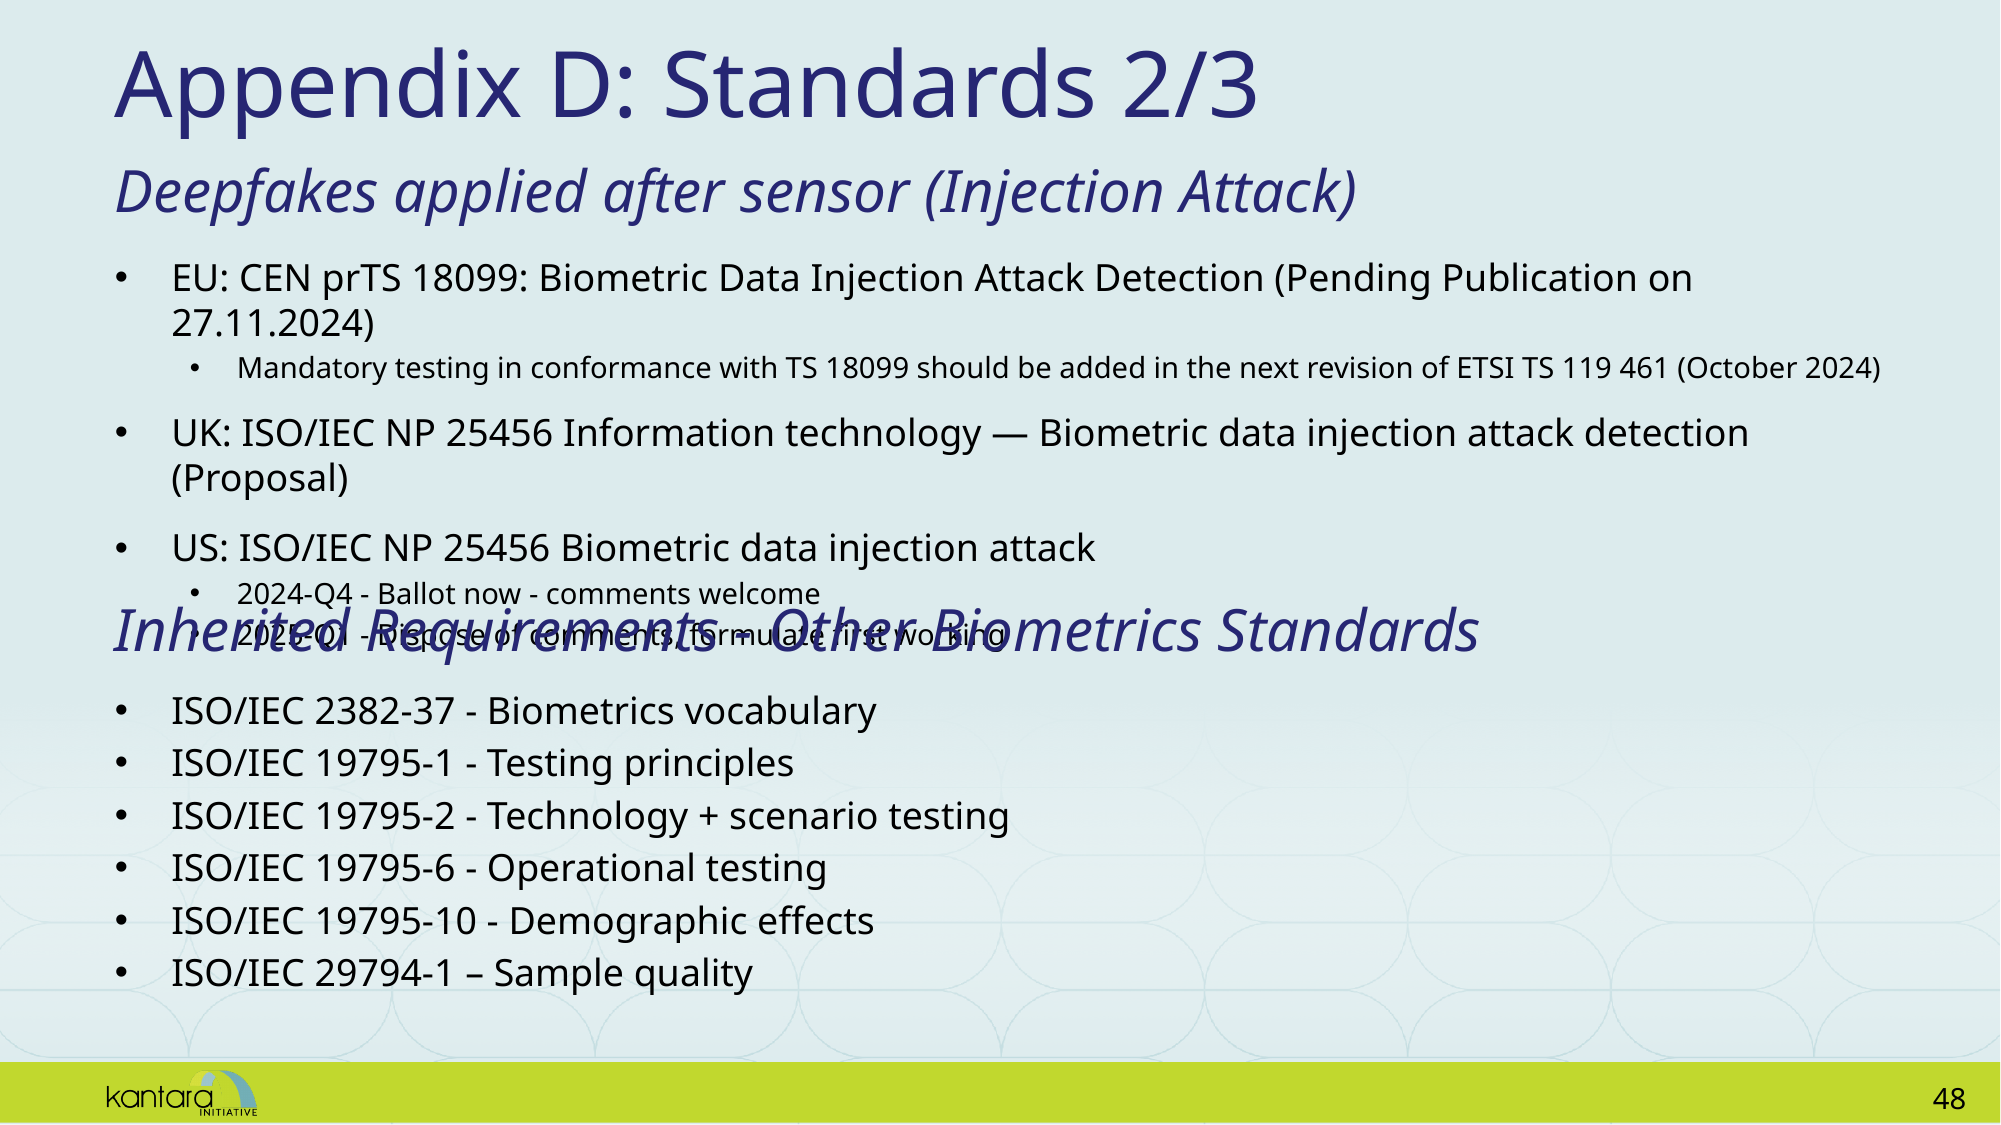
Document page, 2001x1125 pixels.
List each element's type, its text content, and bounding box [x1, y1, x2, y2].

picture [0, 1063, 1514, 1125]
slide_number 47 [1514, 1072, 1982, 1125]
text_box ISO/IEC 2382-37 - Biometrics vocabulary ﻿ISO/IEC 19795-1 - Testing principles ﻿ISO/IEC 19795-2 - Technology + scenario testing ﻿ISO/IEC 19795-6 - Operational testing ﻿ISO/IEC 19795-10 - Demographic effects ﻿ISO/IEC 29794-1 – Sample quality [99, 679, 1900, 1011]
picture [0, 0, 2001, 1062]
list EU: CEN prTS 18099: Biometric Data Injection Attack Detection (Pending Publication on 27.11.2024) Mandatory testing in conformance with TS 18099 should be added in the next revision of ETSI TS 119 461 (October 2024) UK: ISO/IEC NP 25456 Information technology — Biometric data injection attack detection (Proposal) US: ISO/IEC NP 25456 Biometric data injection attack 2024-Q4 - Ballot now - comments welcome 2025-Q1 - Dispose of comments, formulate first working [99, 246, 1900, 578]
title Appendix D: Standards 2/3 [99, 0, 2000, 175]
text_box Deepfakes applied after sensor (Injection Attack) [99, 146, 1675, 232]
text_box Inherited Requirements - Other Biometrics Standards [99, 585, 1675, 671]
